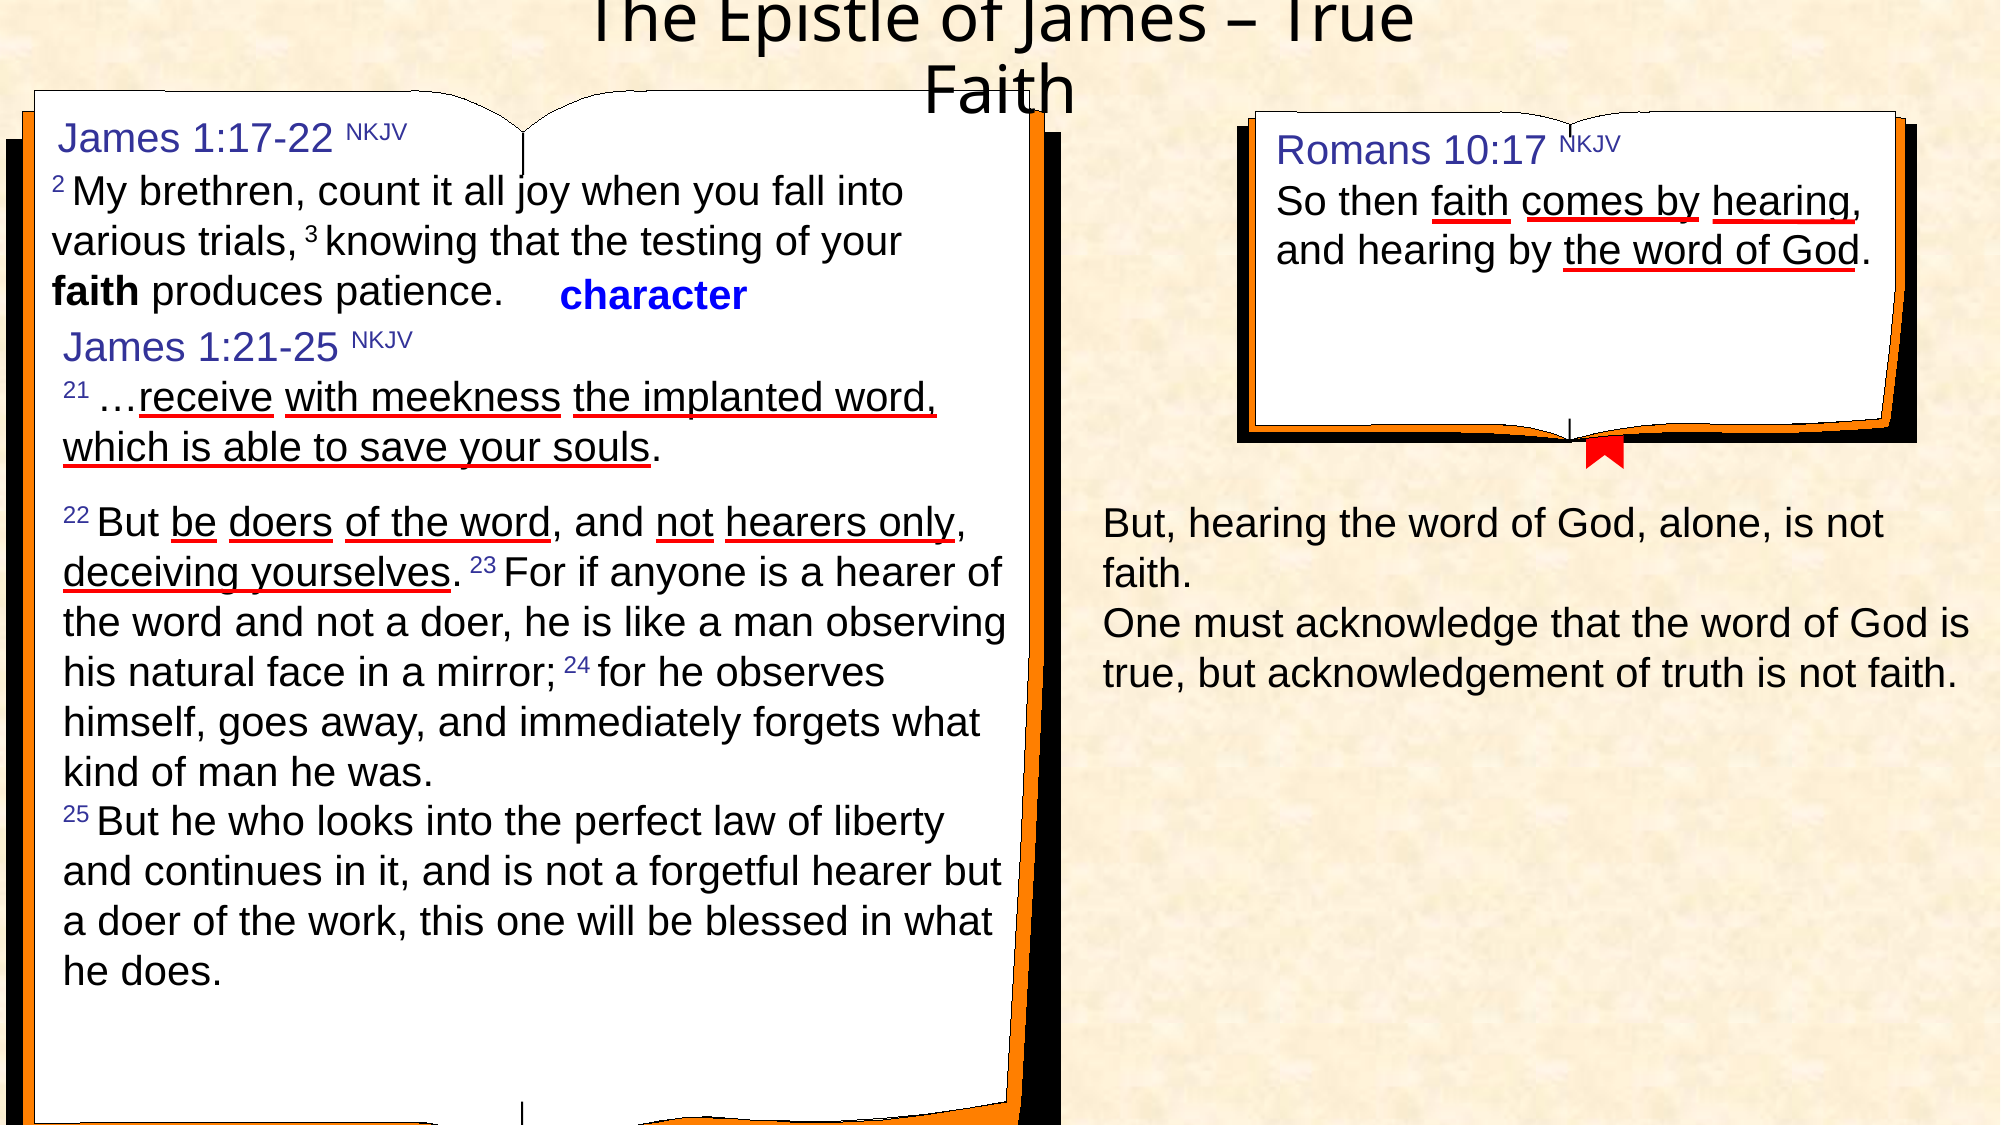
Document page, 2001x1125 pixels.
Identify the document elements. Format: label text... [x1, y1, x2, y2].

text_box But, hearing the word of God, alone, is not faith. One must acknowledge that the word of God is true, but acknowledgement of truth is not faith. [1088, 487, 2000, 703]
picture [0, 0, 2001, 1125]
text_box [5, 90, 1062, 1125]
title The Epistle of James – True Faith [549, 4, 1452, 108]
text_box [1237, 111, 1917, 470]
